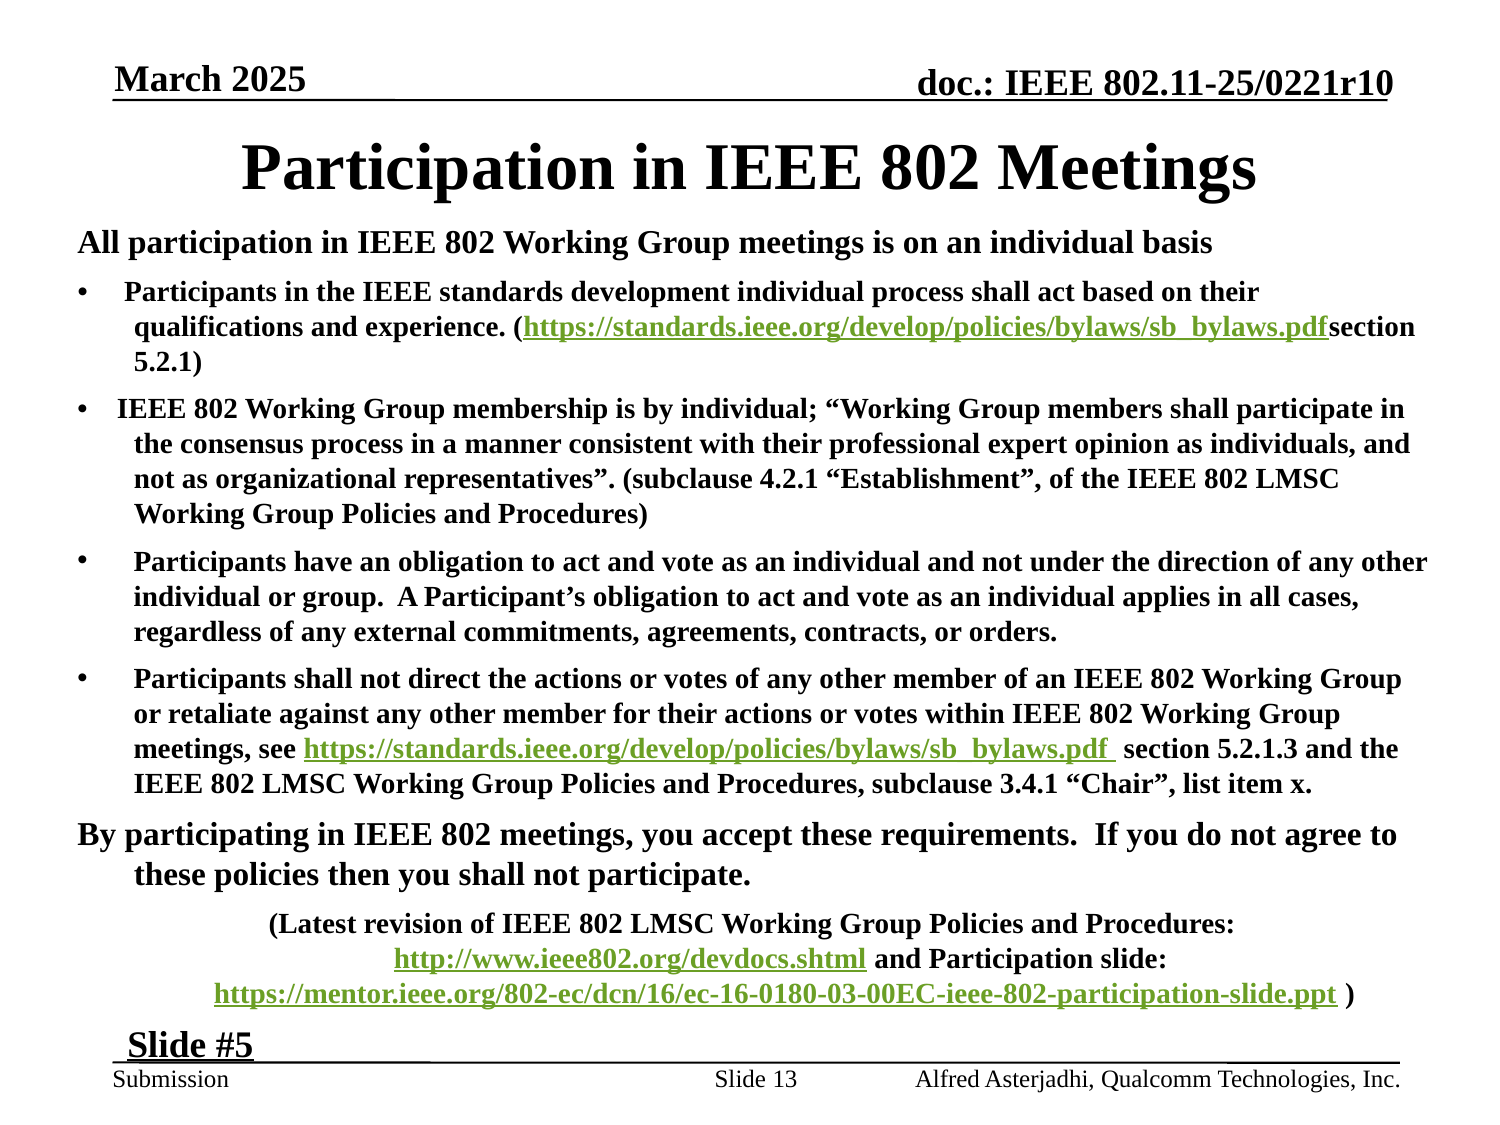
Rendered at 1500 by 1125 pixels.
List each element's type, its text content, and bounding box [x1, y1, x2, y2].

slide_number Slide 13 [712, 1061, 800, 1123]
title Participation in IEEE 802 Meetings [112, 112, 1388, 212]
footer Alfred Asterjadhi, Qualcomm Technologies, Inc. [878, 1061, 1402, 1093]
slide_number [114, 54, 493, 100]
list All participation in IEEE 802 Working Group meetings is on an individual basis • Participants in the IEEE standards development individual process shall act based on their qualifications and experience. (https://standards.ieee.org/develop/policies/bylaws/sb_bylaws.pdfsection 5.2.1) • IEEE 802 Working Group membership is by individual; “Working Group members shall participate in the consensus process in a manner consistent with their professional expert opinion as individuals, and not as organizational representatives”. (subclause 4.2.1 “Establishment”, of the IEEE 802 LMSC Working Group Policies and Procedures) Participants have an obligation to act and vote as an individual and not under the direction of any other individual or group. A Participant’s obligation to act and vote as an individual applies in all cases, regardless of any external commitments, agreements, contracts, or orders. Participants shall not direct the actions or votes of any other member of an IEEE 802 Working Group or retaliate against any other member for their actions or votes within IEEE 802 Working Group meetings, see https://standards.ieee.org/develop/policies/bylaws/sb_bylaws.pdf section 5.2.1.3 and the IEEE 802 LMSC Working Group Policies and Procedures, subclause 3.4.1 “Chair”, list item x. By participating in IEEE 802 meetings, you accept these requirements. If you do not agree to these policies then you shall not participate. (Latest revision of IEEE 802 LMSC Working Group Policies and Procedures: http://www.ieee802.org/devdocs.shtml and Participation slide: https://mentor.ieee.org/802-ec/dcn/16/ec-16-0180-03-00EC-ieee-802-participation-slide.ppt ) [62, 212, 1451, 1001]
text_box Slide #5 [112, 1012, 269, 1073]
